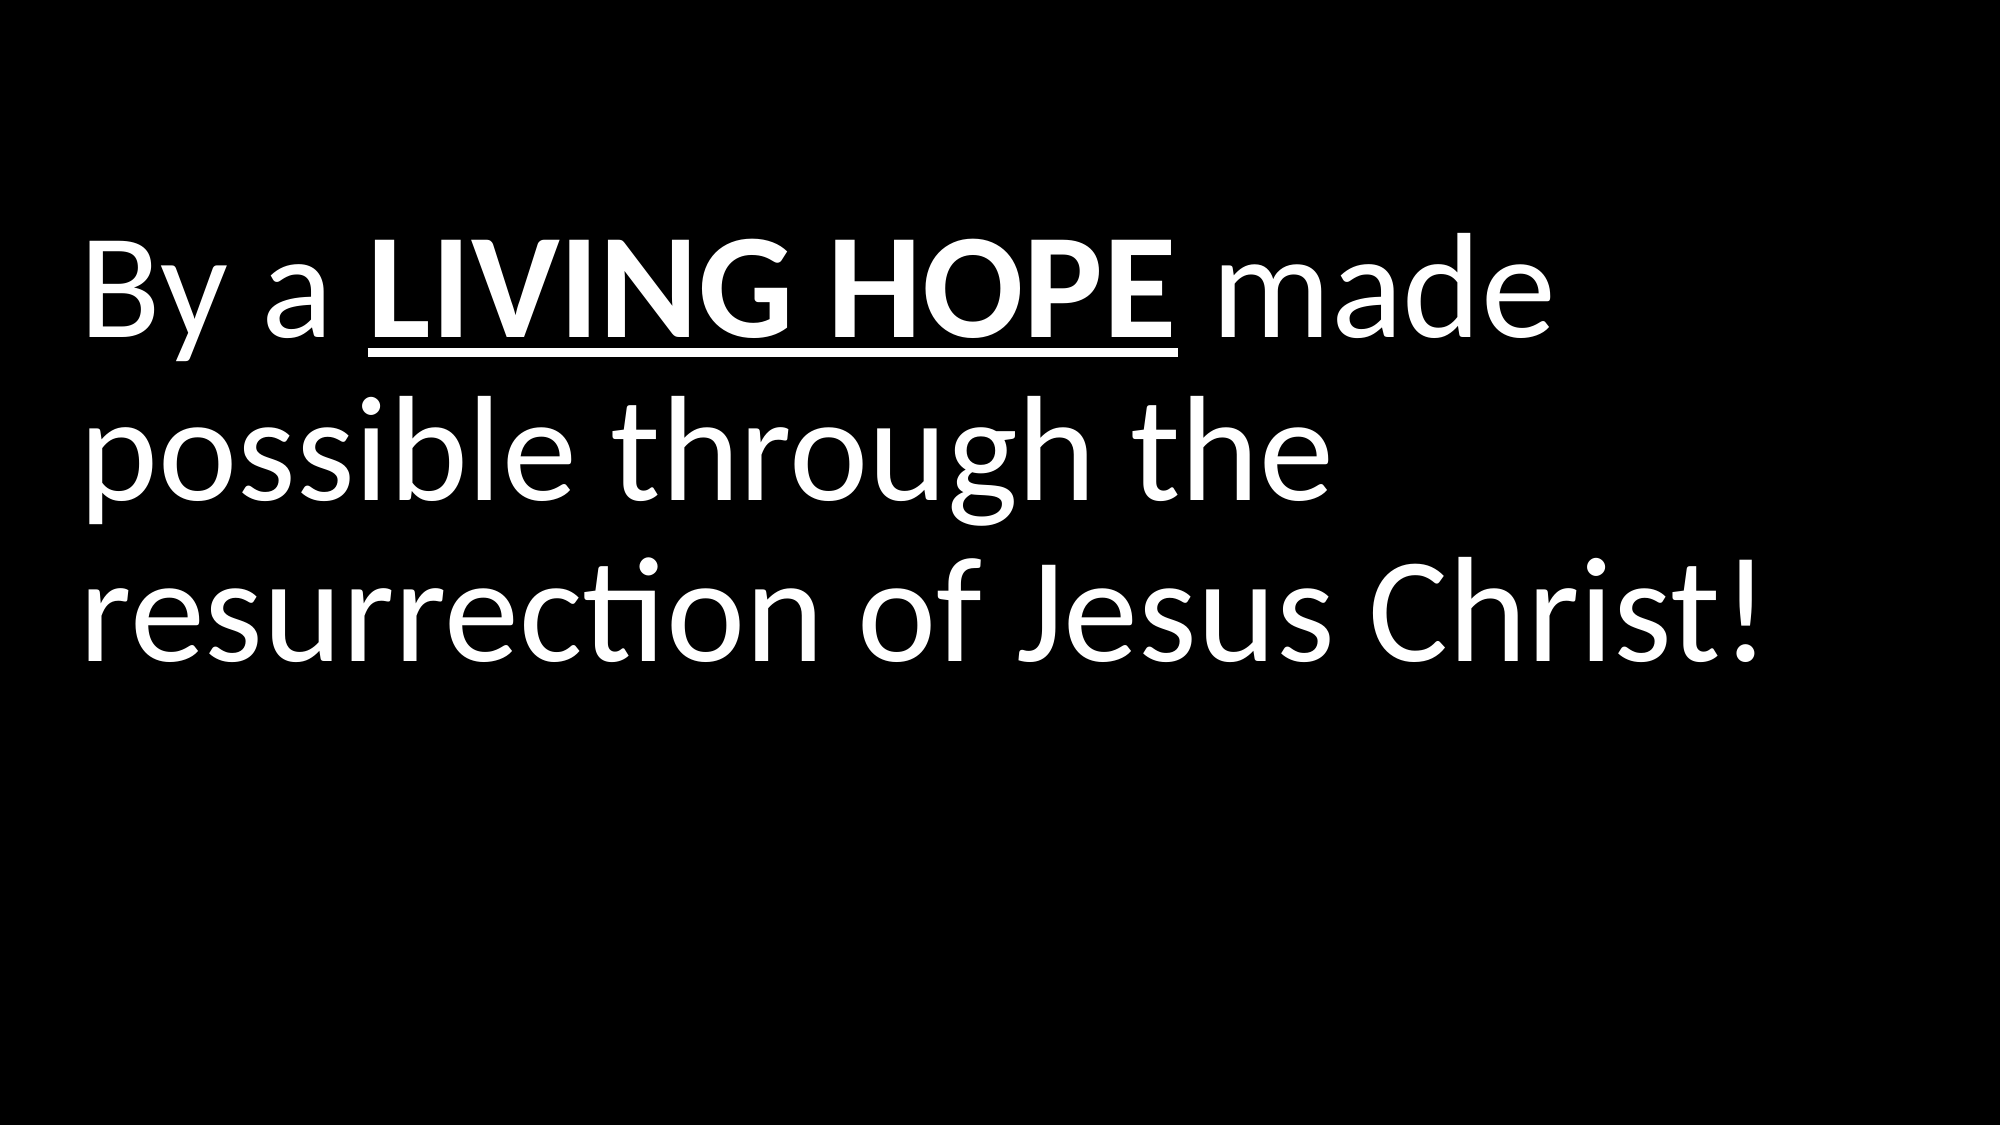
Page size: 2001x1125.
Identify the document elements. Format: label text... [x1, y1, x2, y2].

list By a LIVING HOPE made possible through the resurrection of Jesus Christ! [64, 0, 1936, 810]
